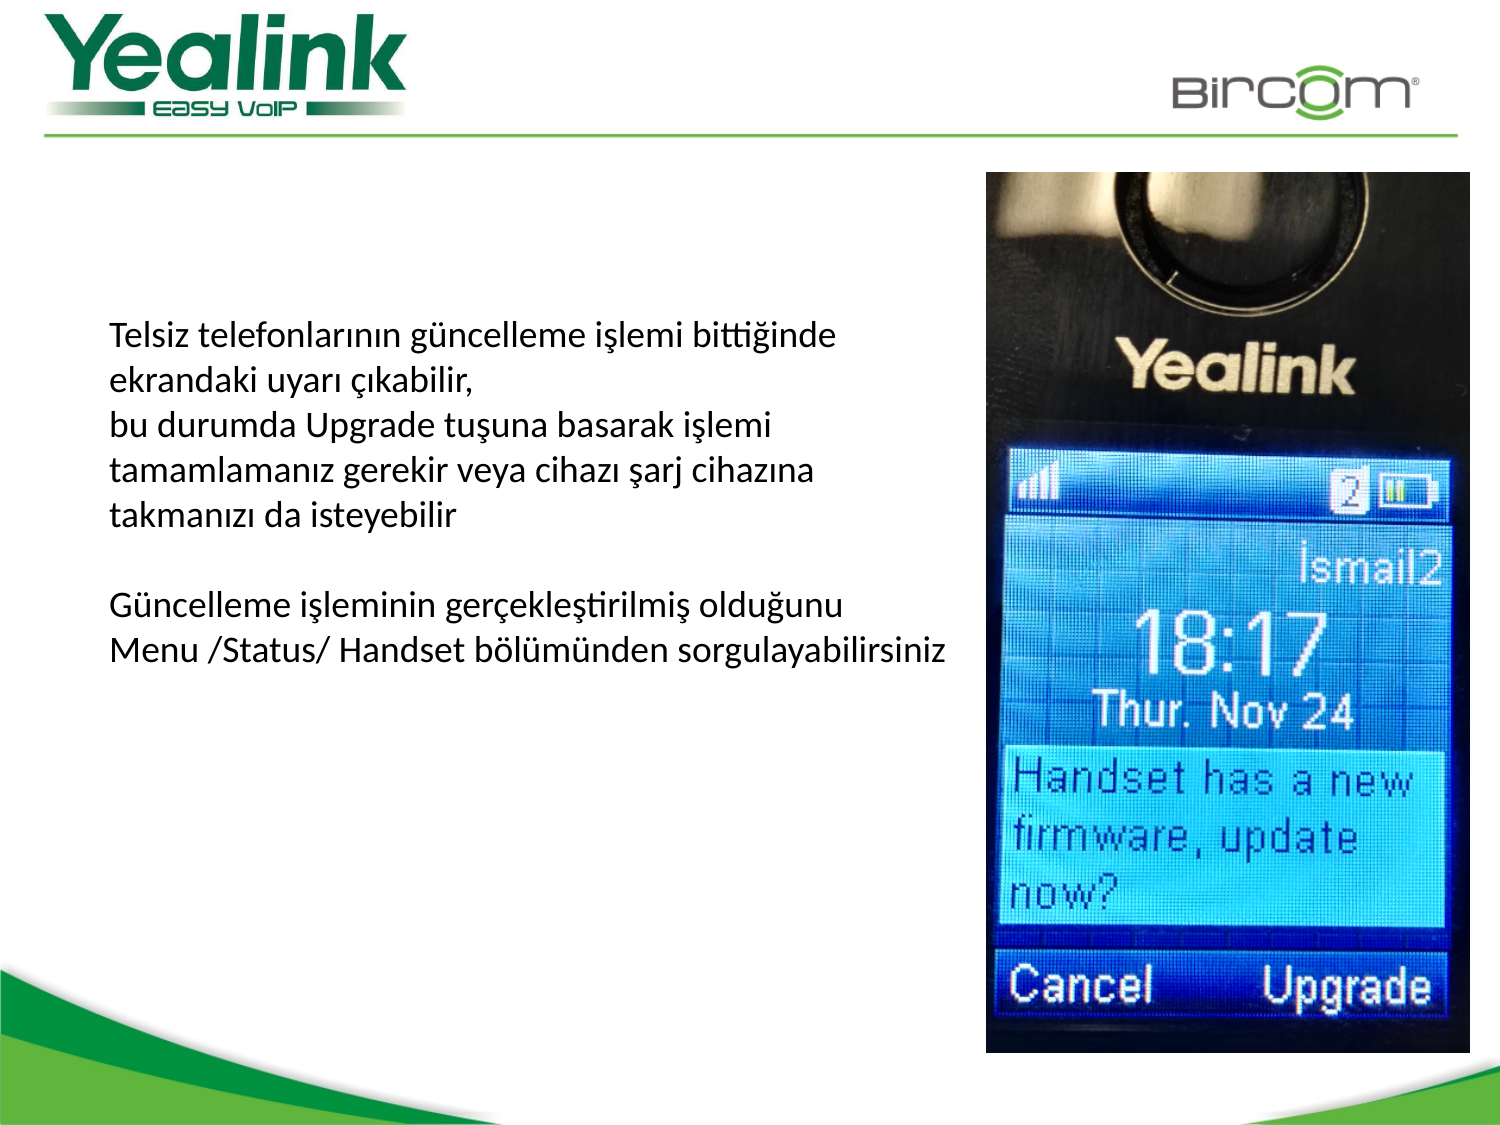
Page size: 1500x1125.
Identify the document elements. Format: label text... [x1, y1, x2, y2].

text_box Telsiz telefonlarının güncelleme işlemi bittiğinde ekrandaki uyarı çıkabilir, bu durumda Upgrade tuşuna basarak işlemi tamamlamanız gerekir veya cihazı şarj cihazına takmanızı da isteyebilir Güncelleme işleminin gerçekleştirilmiş olduğunu Menu /Status/ Handset bölümünden sorgulayabilirsiniz [94, 302, 962, 678]
picture [0, 0, 1500, 1125]
